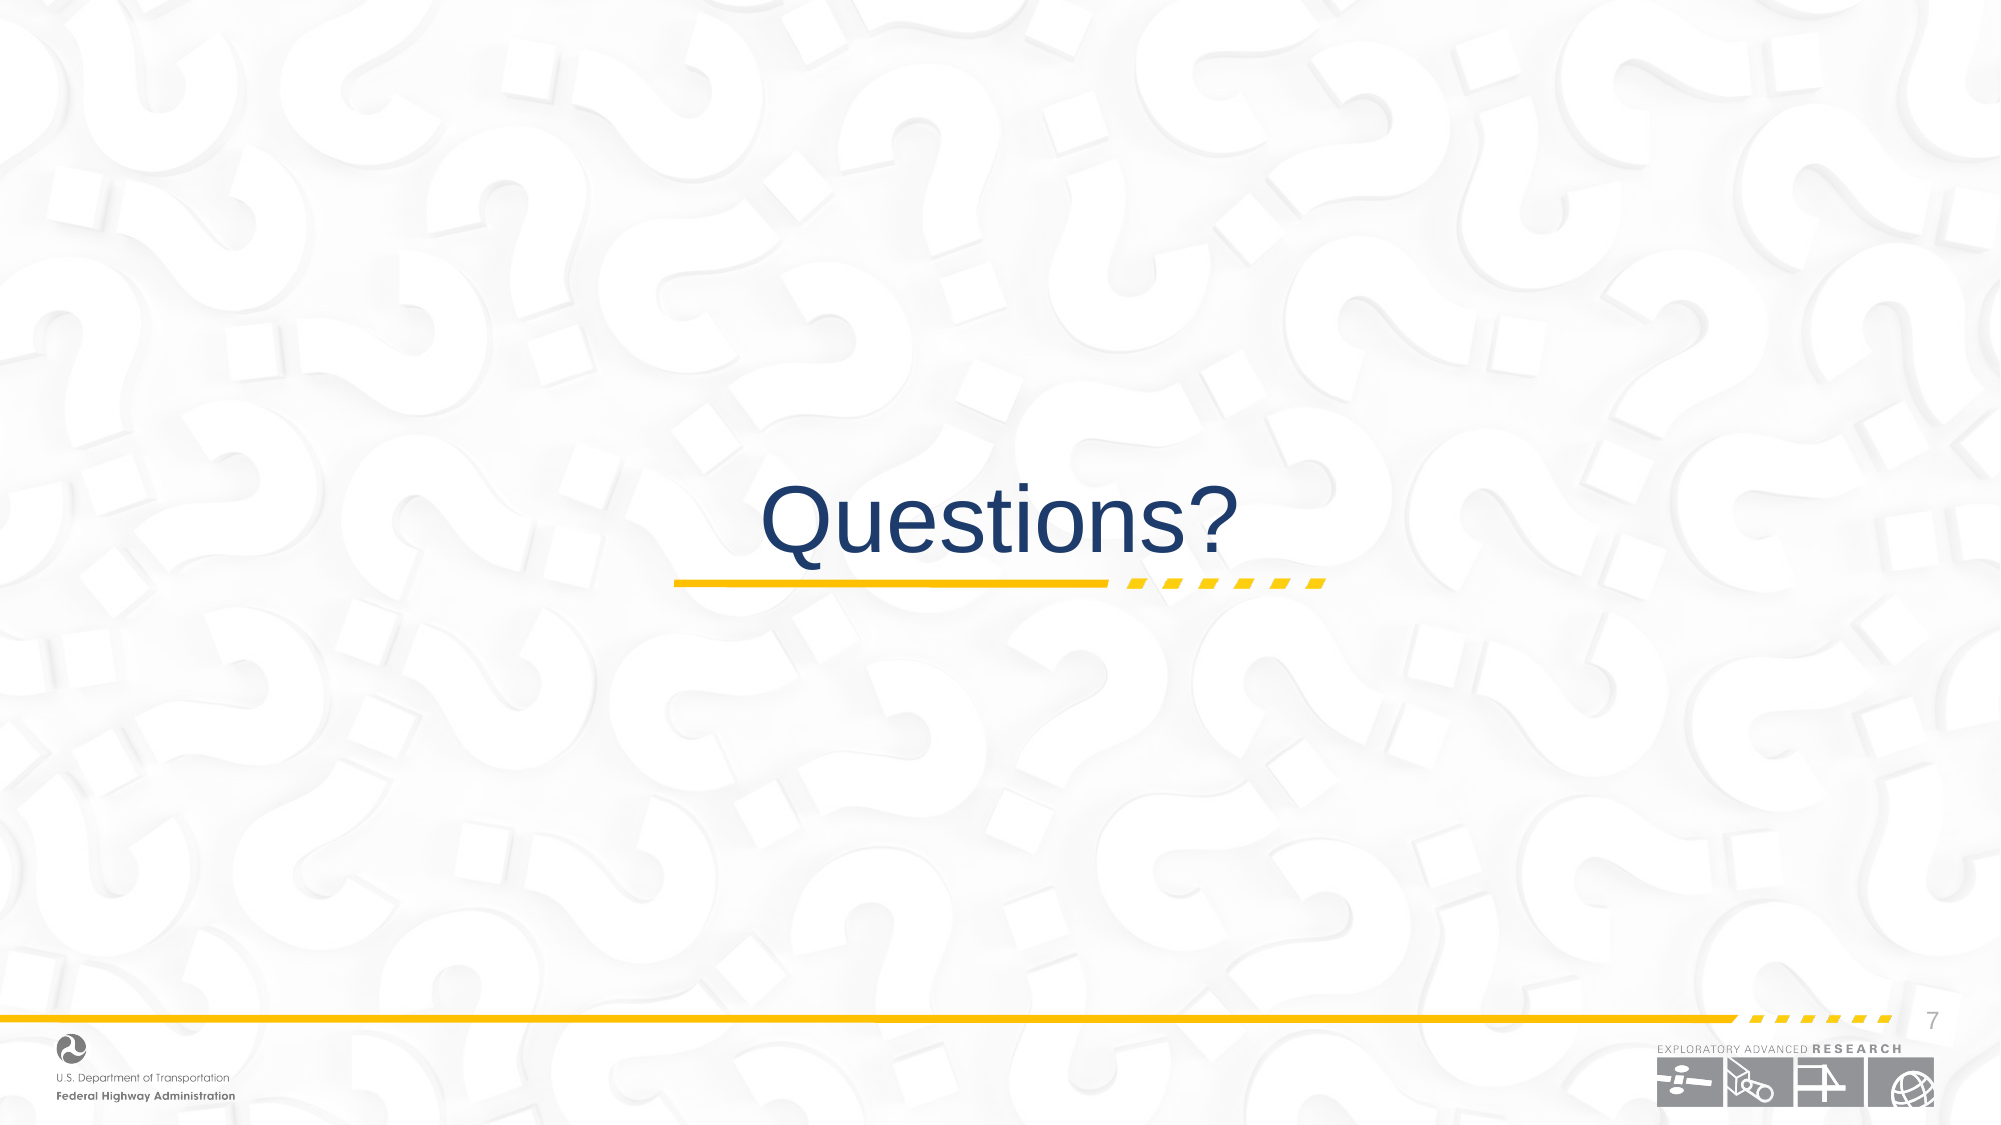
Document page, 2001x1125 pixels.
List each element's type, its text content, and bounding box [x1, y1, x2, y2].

picture [1657, 1044, 1934, 1107]
title Questions? [584, 462, 1416, 581]
slide_number 7 [1828, 999, 1955, 1039]
picture [1126, 581, 1326, 589]
picture [1749, 1015, 1828, 1023]
